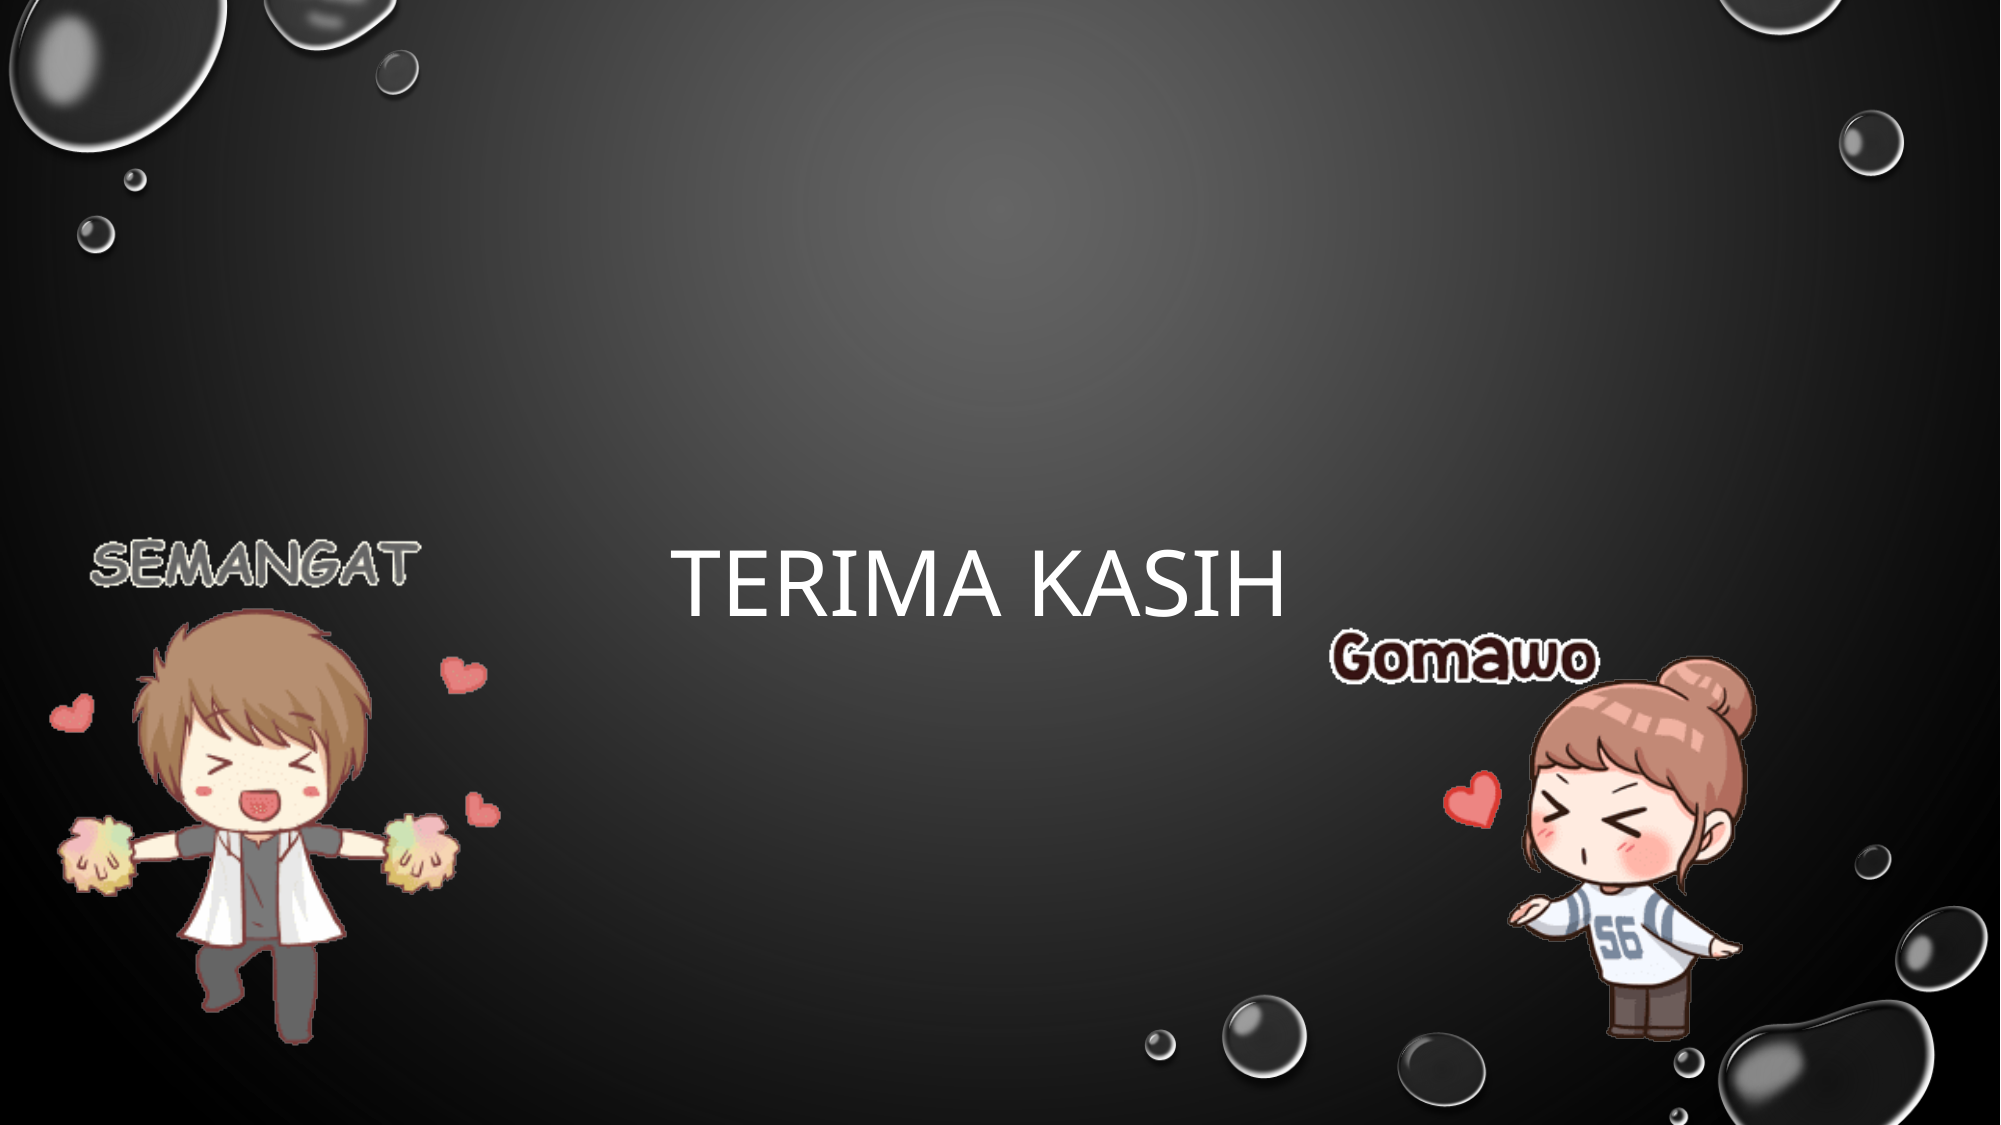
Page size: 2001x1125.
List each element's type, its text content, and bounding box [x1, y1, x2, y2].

list TERIMA KASIH [37, 494, 1925, 797]
picture [0, 0, 2000, 1125]
